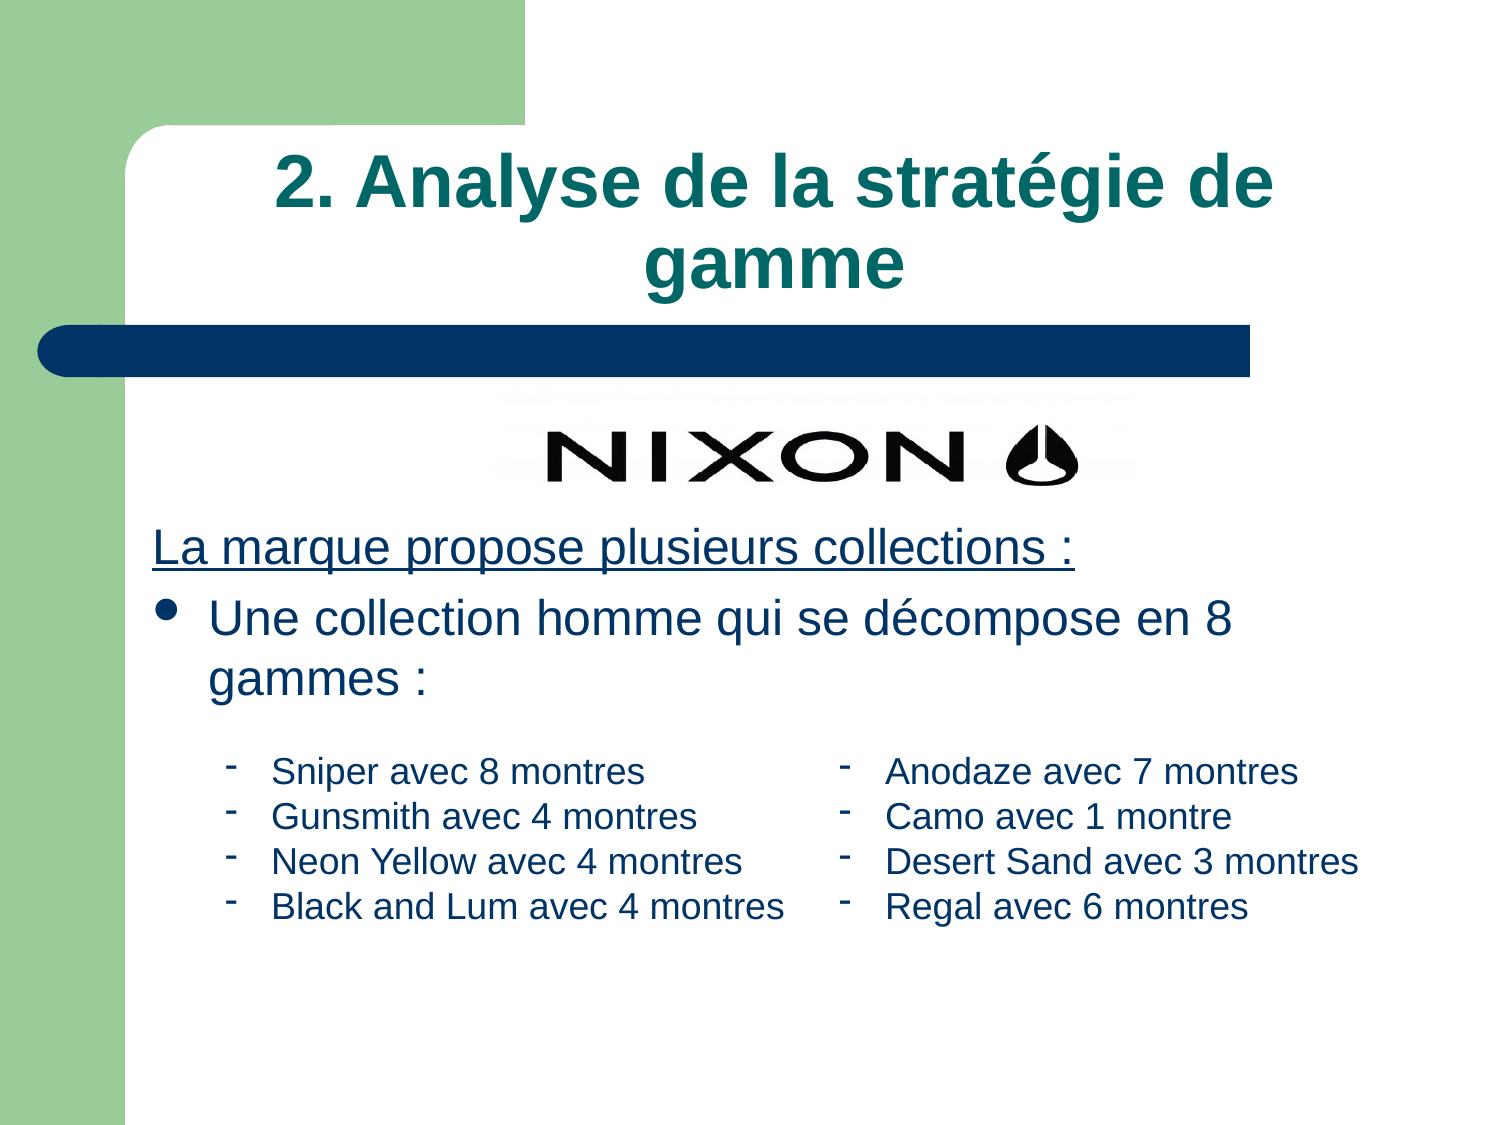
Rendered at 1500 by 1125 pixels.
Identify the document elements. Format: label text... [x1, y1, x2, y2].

text_box Sniper avec 8 montres Gunsmith avec 4 montres Neon Yellow avec 4 montres Black and Lum avec 4 montres [210, 739, 811, 935]
title 2. Analyse de la stratégie de gamme [124, 124, 1426, 313]
text_box Anodaze avec 7 montres Camo avec 1 montre Desert Sand avec 3 montres Regal avec 6 montres [824, 739, 1385, 980]
picture [489, 385, 1137, 526]
list La marque propose plusieurs collections : Une collection homme qui se décompose en 8 gammes : [137, 387, 1400, 999]
